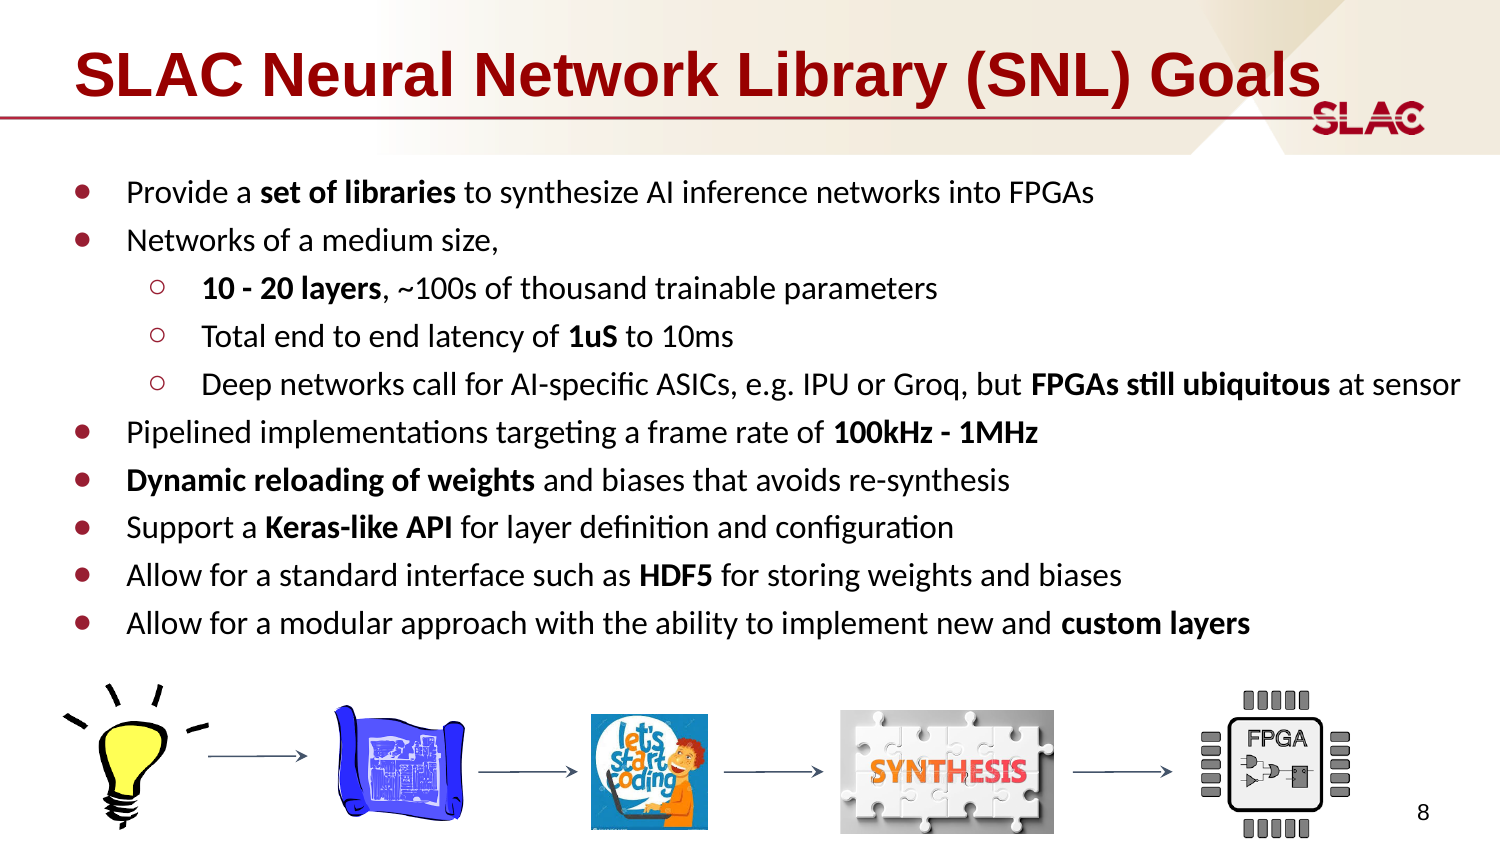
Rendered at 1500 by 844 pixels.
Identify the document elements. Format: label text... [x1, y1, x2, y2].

picture [334, 705, 466, 822]
picture [0, 0, 1500, 155]
slide_number ‹#› [1405, 777, 1458, 844]
list Provide a set of libraries to synthesize AI inference networks into FPGAs Networks of a medium size, 10 - 20 layers, ~100s of thousand trainable parameters Total end to end latency of 1uS to 10ms Deep networks call for AI-specific ASICs, e.g. IPU or Groq, but FPGAs still ubiquitous at sensor Pipelined implementations targeting a frame rate of 100kHz - 1MHz Dynamic reloading of weights and biases that avoids re-synthesis Support a Keras-like API for layer definition and configuration Allow for a standard interface such as HDF5 for storing weights and biases Allow for a modular approach with the ability to implement new and custom layers [51, 162, 1488, 677]
title SLAC Neural Network Library (SNL) Goals [74, 15, 1404, 109]
picture [61, 682, 209, 831]
picture [840, 709, 1055, 834]
picture [591, 713, 708, 830]
picture [1197, 682, 1355, 844]
